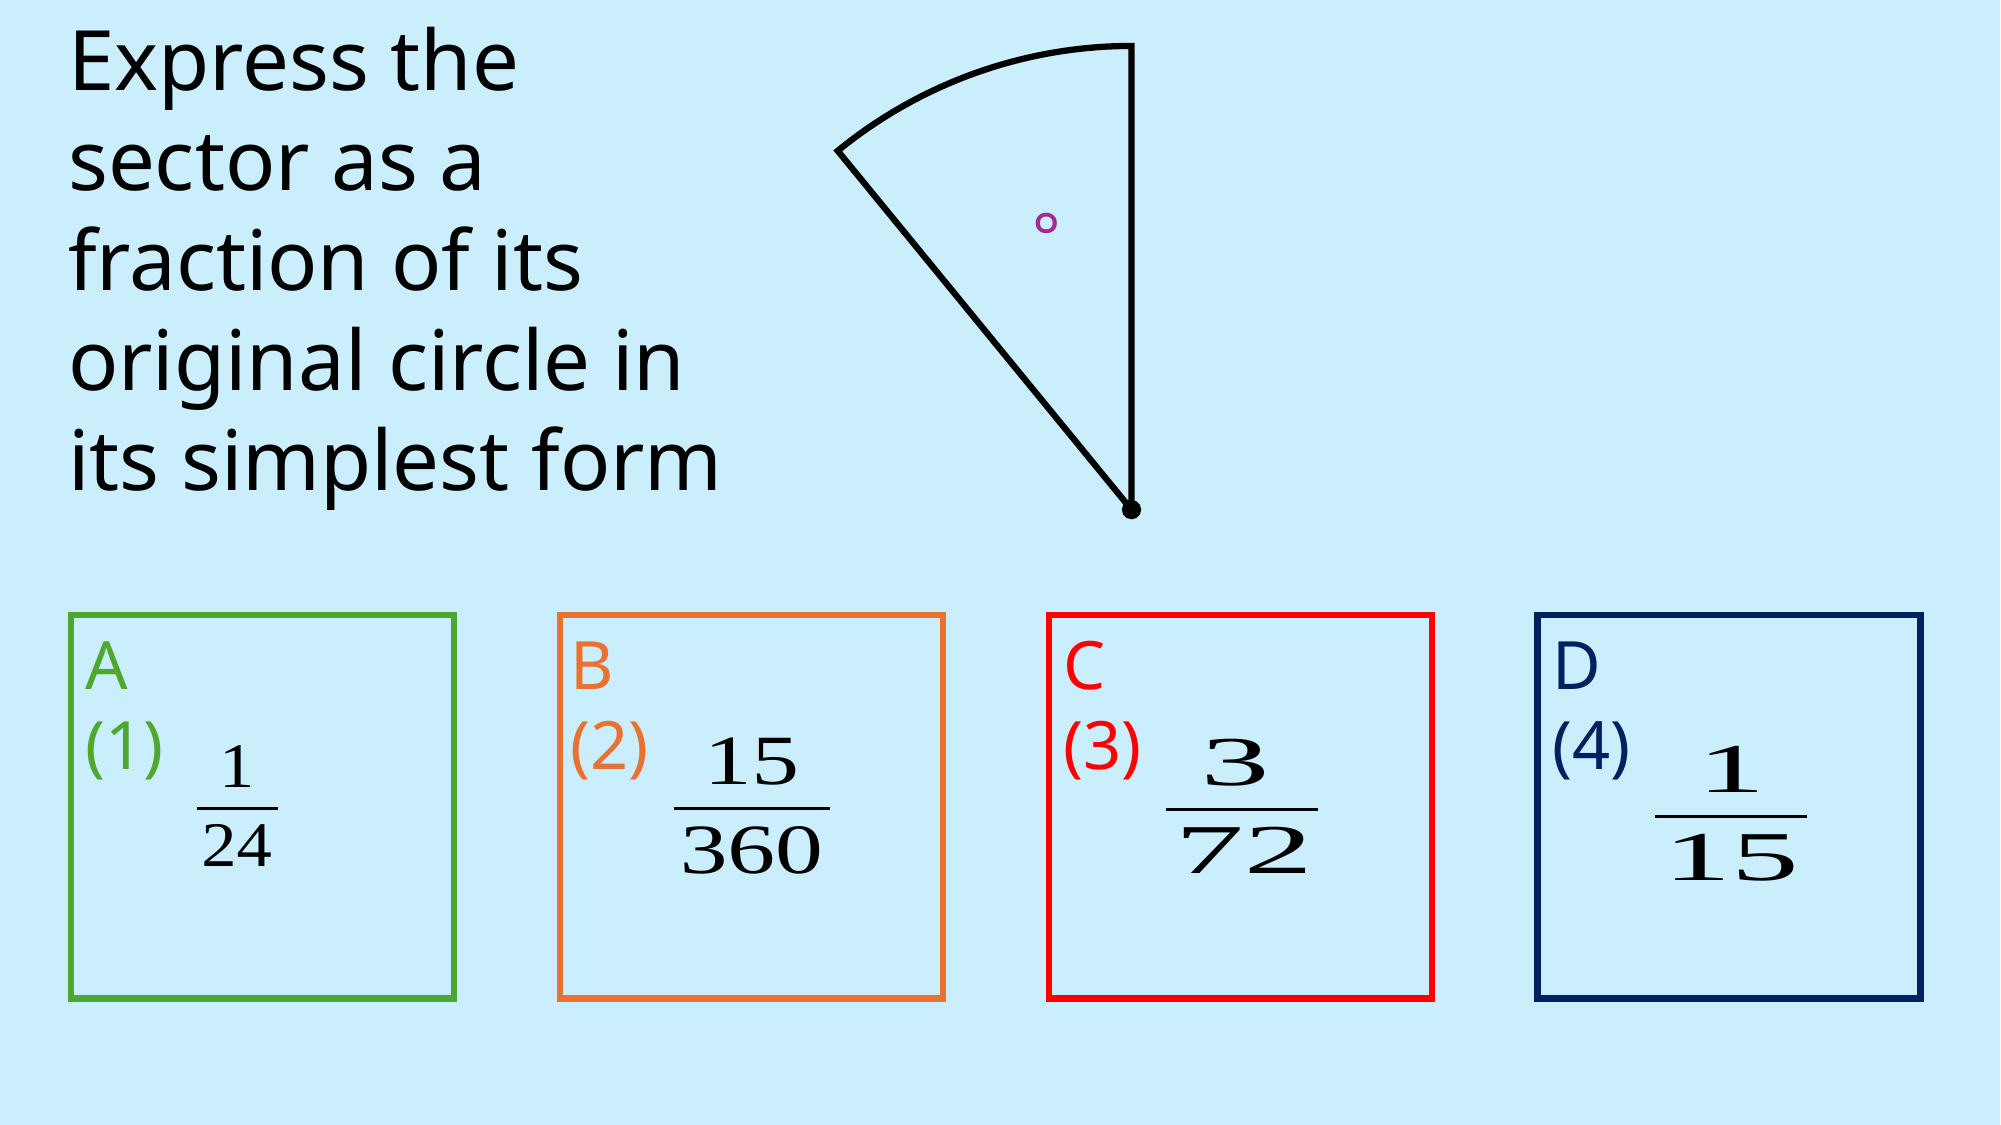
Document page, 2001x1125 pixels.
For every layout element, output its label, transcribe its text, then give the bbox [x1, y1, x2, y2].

text_box [1536, 614, 1922, 1000]
text_box [835, 44, 1134, 503]
text_box Express the sector as a fraction of its original circle in its simplest form [53, 0, 779, 515]
text_box [558, 614, 945, 1000]
text_box D (4) [1537, 615, 1703, 790]
text_box C (3) [1048, 615, 1215, 790]
text_box A (1) [71, 615, 237, 790]
text_box [70, 614, 456, 1000]
text_box [1047, 614, 1433, 1000]
text_box B (2) [555, 615, 721, 790]
text_box [1121, 499, 1142, 520]
